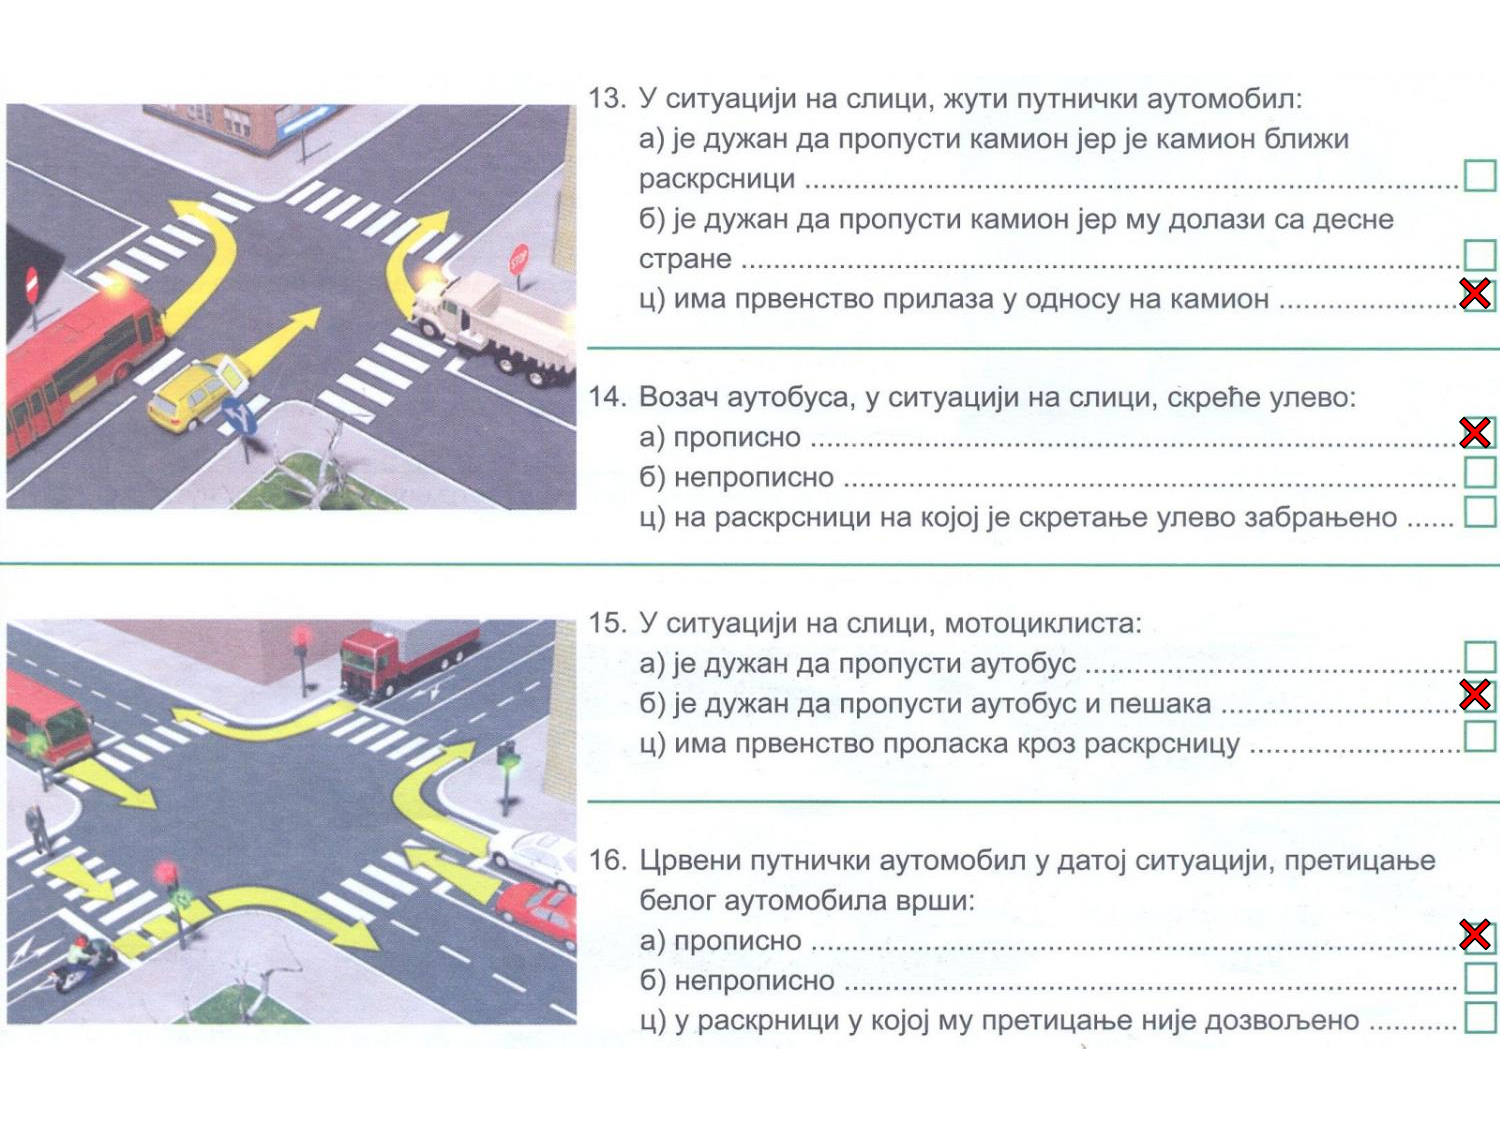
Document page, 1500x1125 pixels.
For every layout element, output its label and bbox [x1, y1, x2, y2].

picture [0, 75, 1500, 1049]
